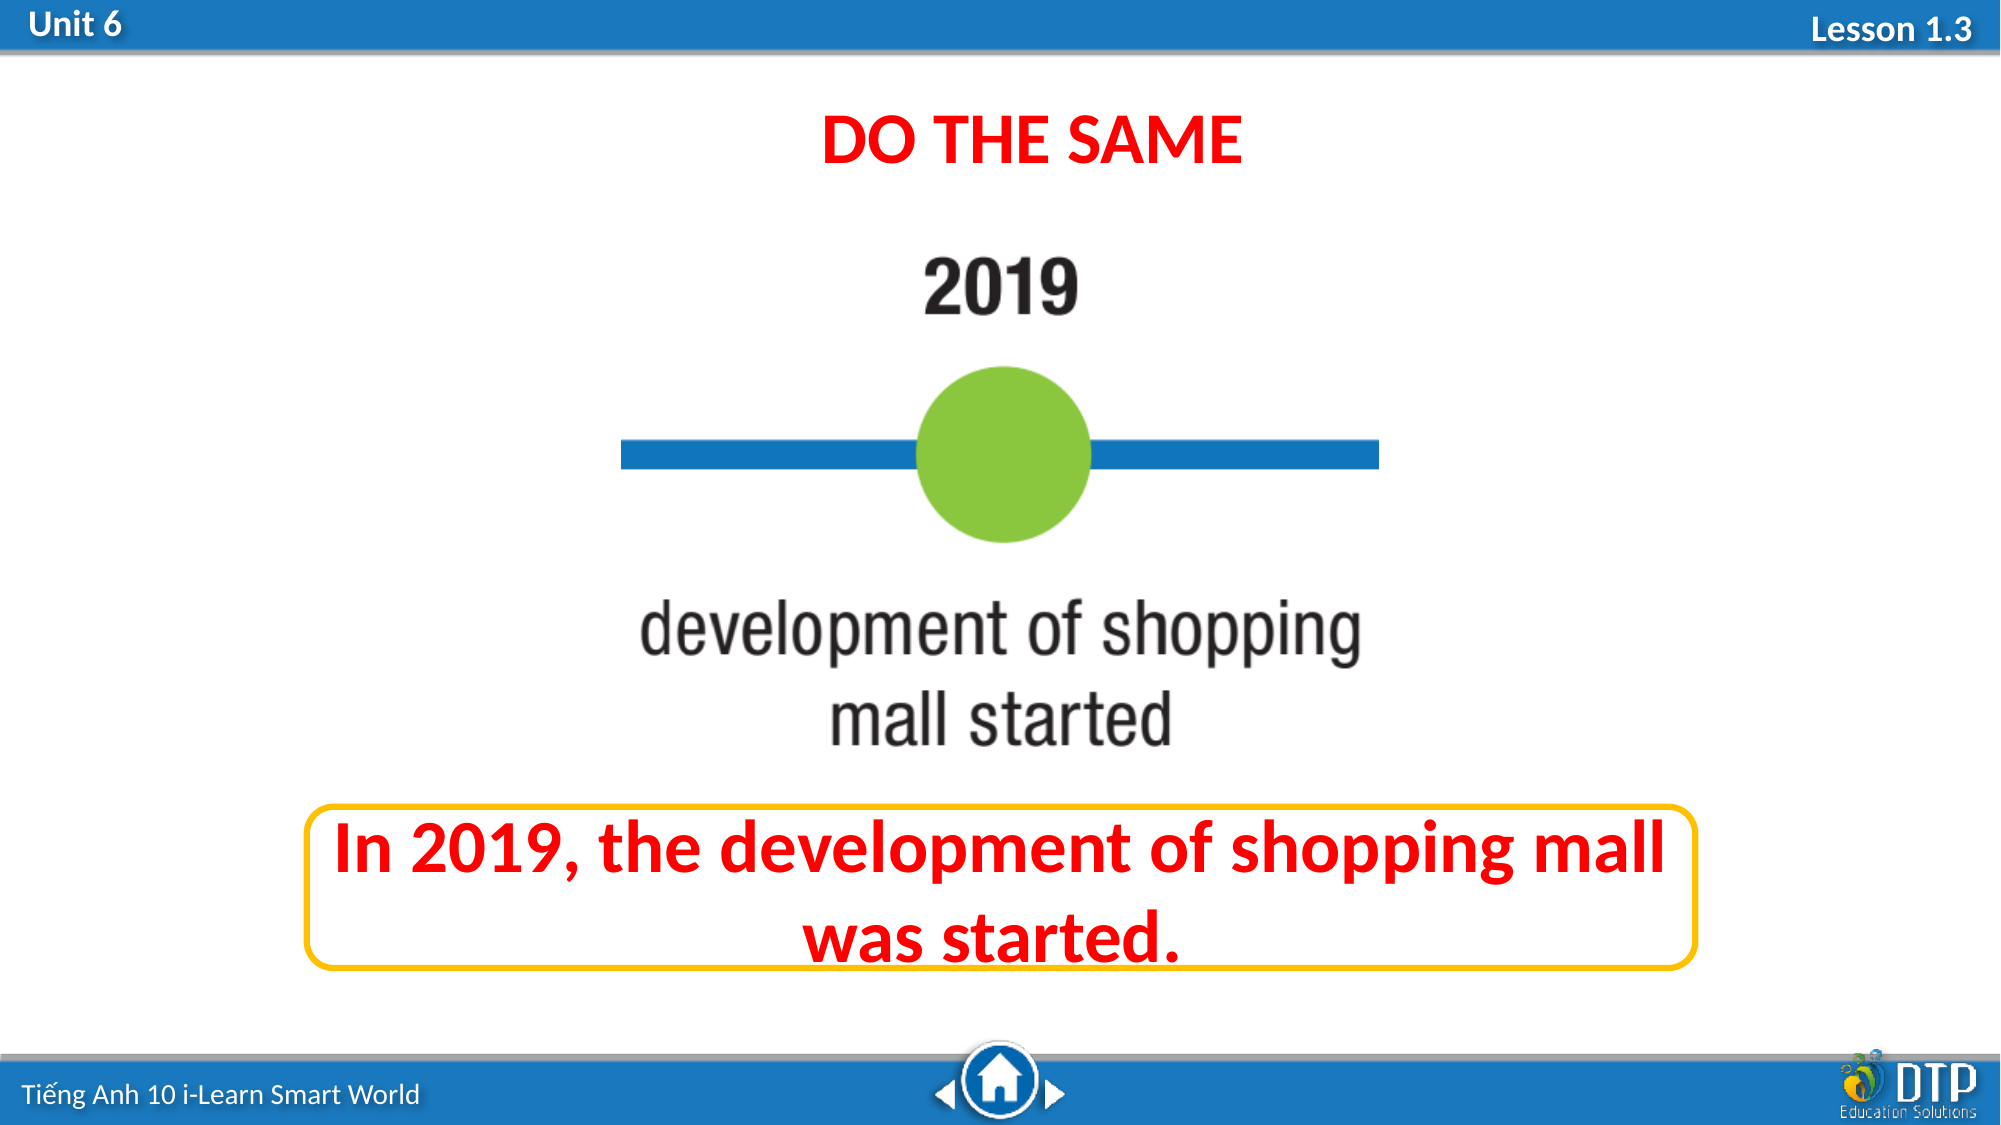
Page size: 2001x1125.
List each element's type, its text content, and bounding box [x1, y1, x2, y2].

text_box DO THE SAME [760, 83, 1306, 186]
text_box In 2019, the development of shopping mall was started. [305, 805, 1697, 970]
picture [0, 0, 2001, 1125]
